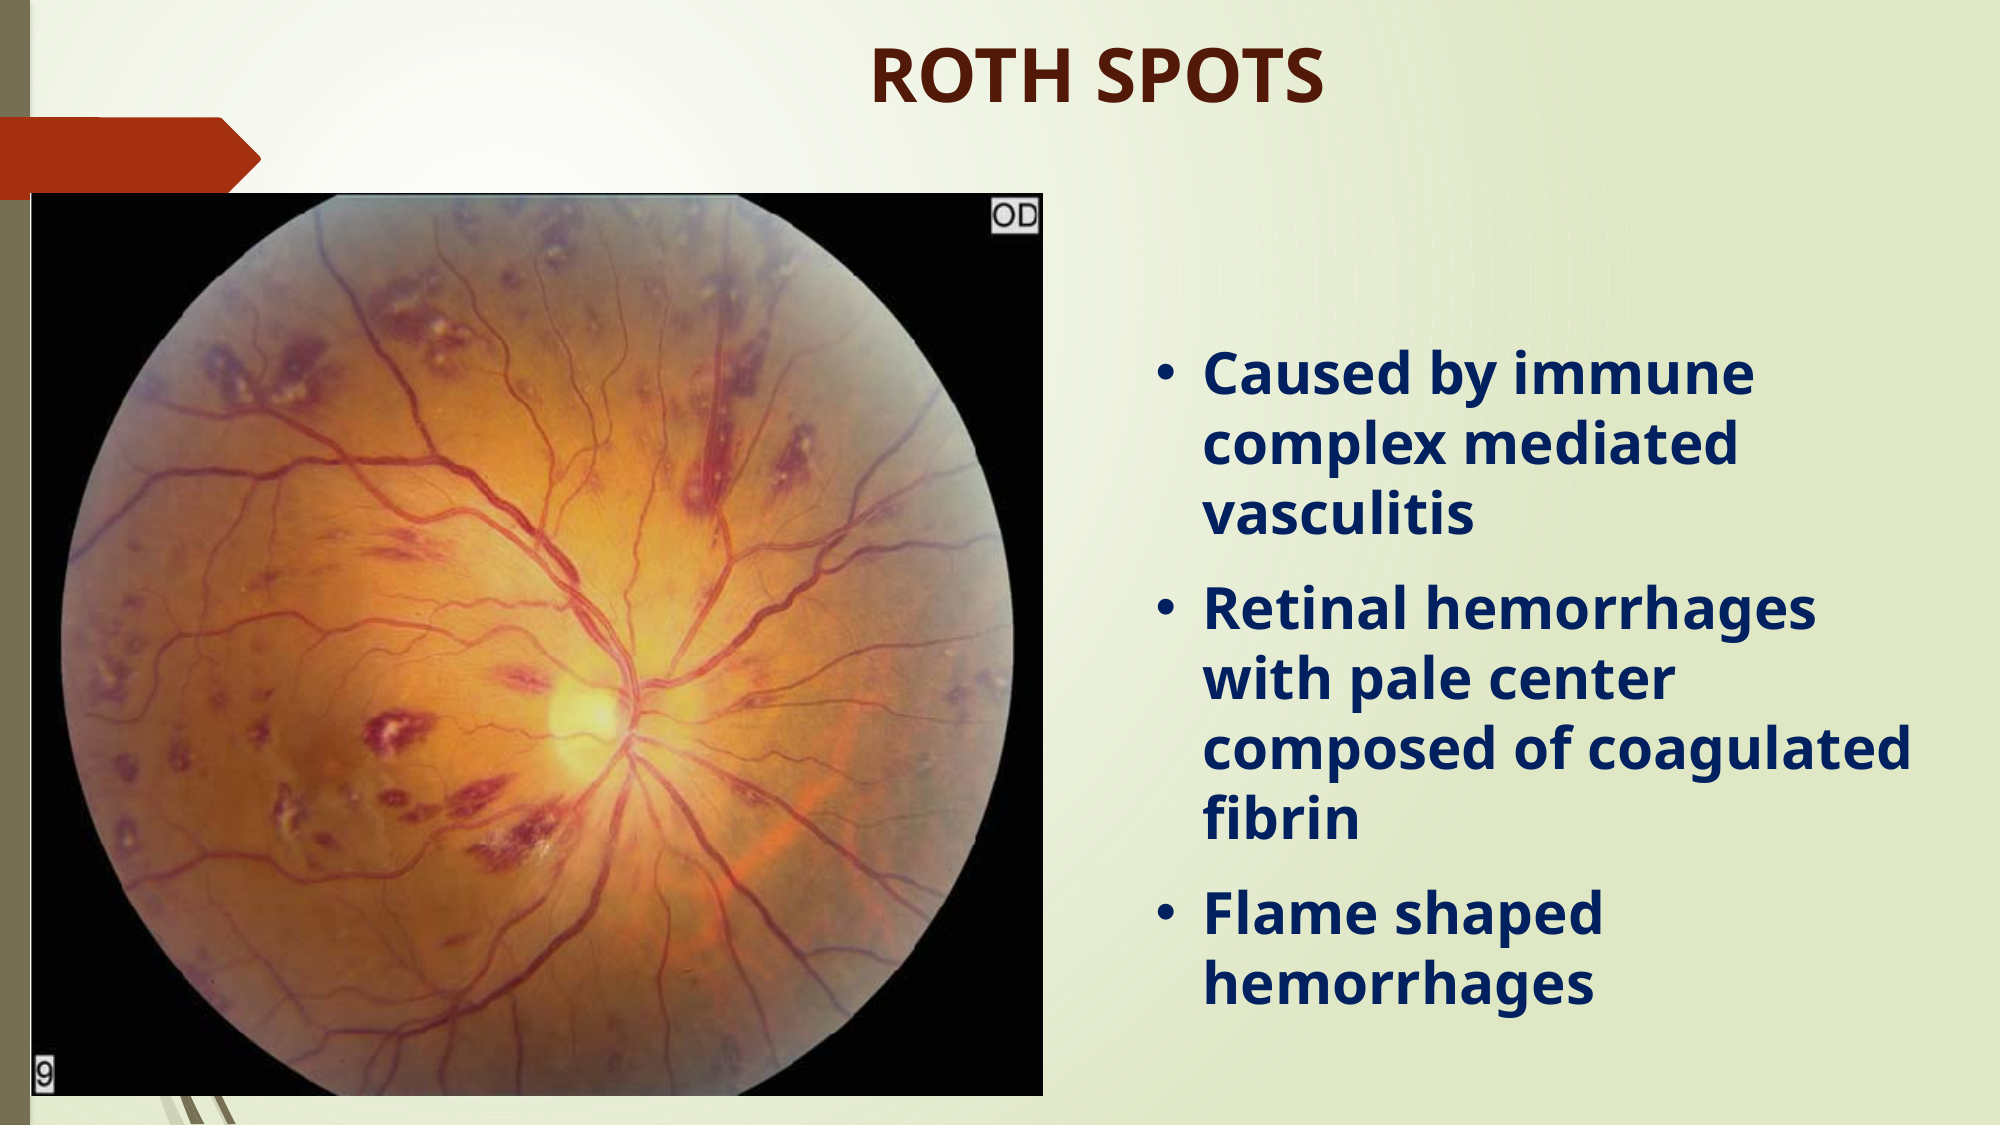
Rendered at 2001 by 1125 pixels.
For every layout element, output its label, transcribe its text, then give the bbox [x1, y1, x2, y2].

title ROTH SPOTS [366, 19, 1829, 230]
text_box Caused by immune complex mediated vasculitis Retinal hemorrhages with pale center composed of coagulated fibrin Flame shaped hemorrhages [1140, 328, 1966, 1024]
picture [29, 192, 1043, 1096]
